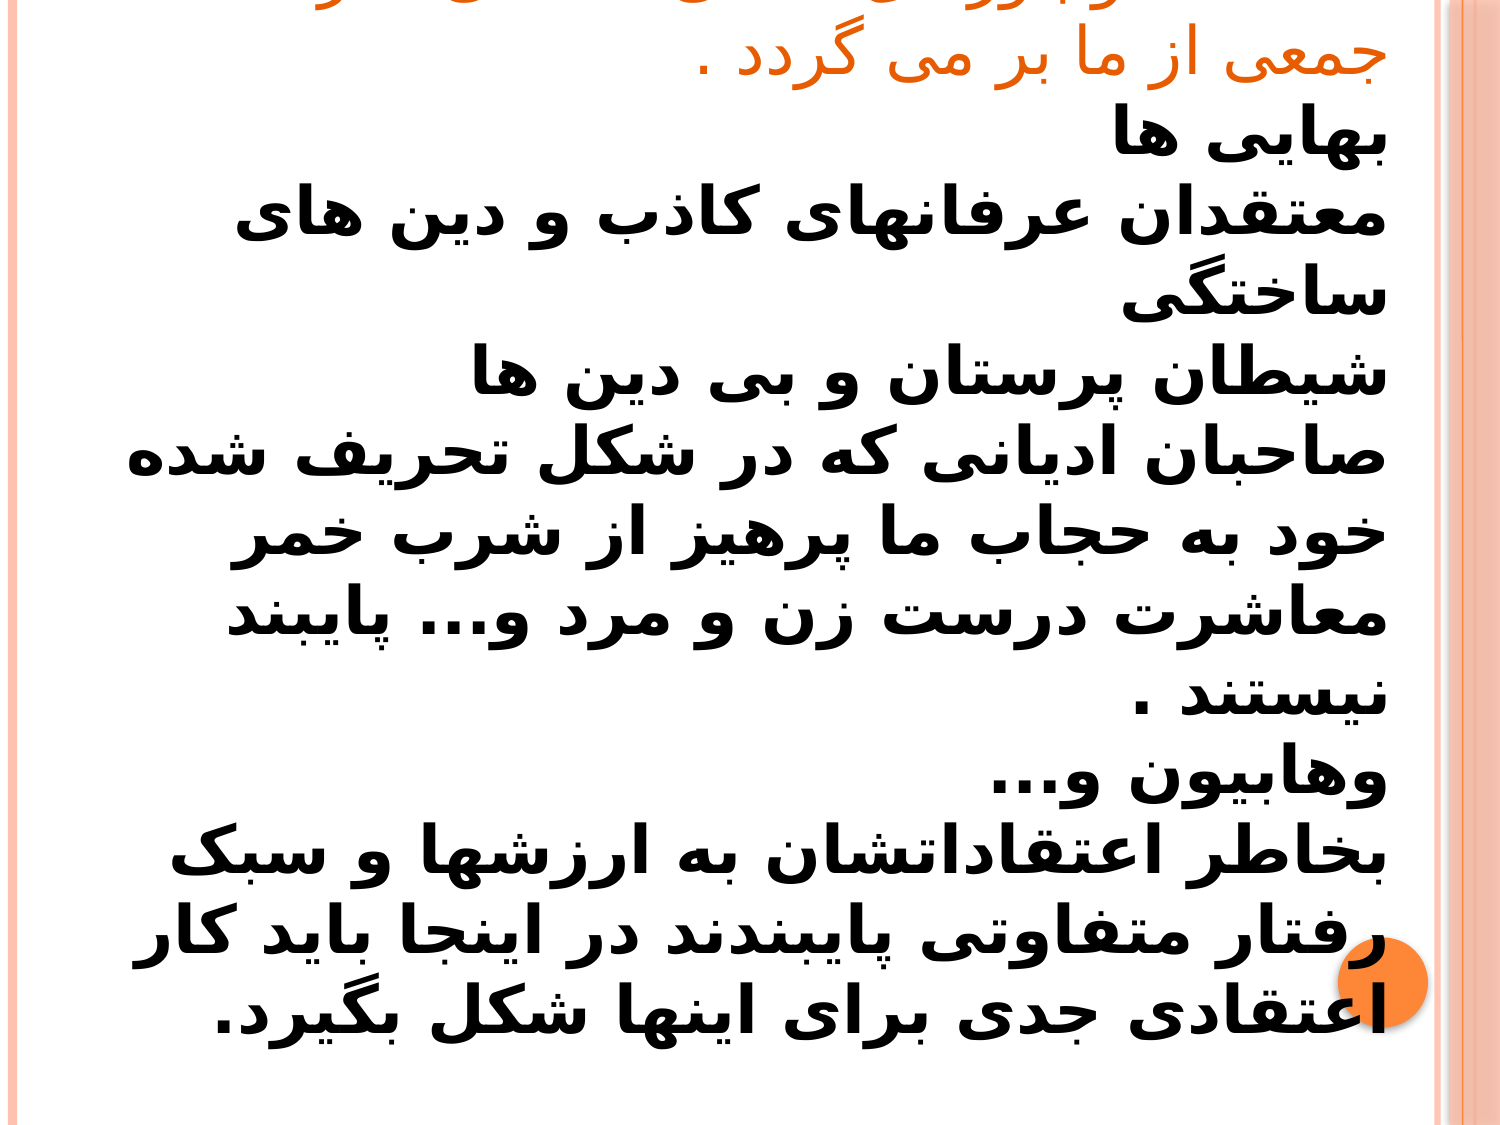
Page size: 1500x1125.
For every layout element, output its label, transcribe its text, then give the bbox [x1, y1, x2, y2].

title اولاً بدون شک بخشی از ناهنجاریهای اجتماعی و اشکلات موجود در سبک زندگی ایرانی به وجود اعتقادات و باورهای هستی شناسی نادرست جمعی از ما بر می گردد . بهایی ها معتقدان عرفانهای کاذب و دین های ساختگی شیطان پرستان و بی دین ها صاحبان ادیانی که در شکل تحریف شده خود به حجاب ما پرهیز از شرب خمر معاشرت درست زن و مرد و... پایبند نیستند . وهابیون و... بخاطر اعتقاداتشان به ارزشها و سبک رفتار متفاوتی پایبندند در اینجا باید کار اعتقادی جدی برای اینها شکل بگیرد. [35, 35, 1407, 1055]
